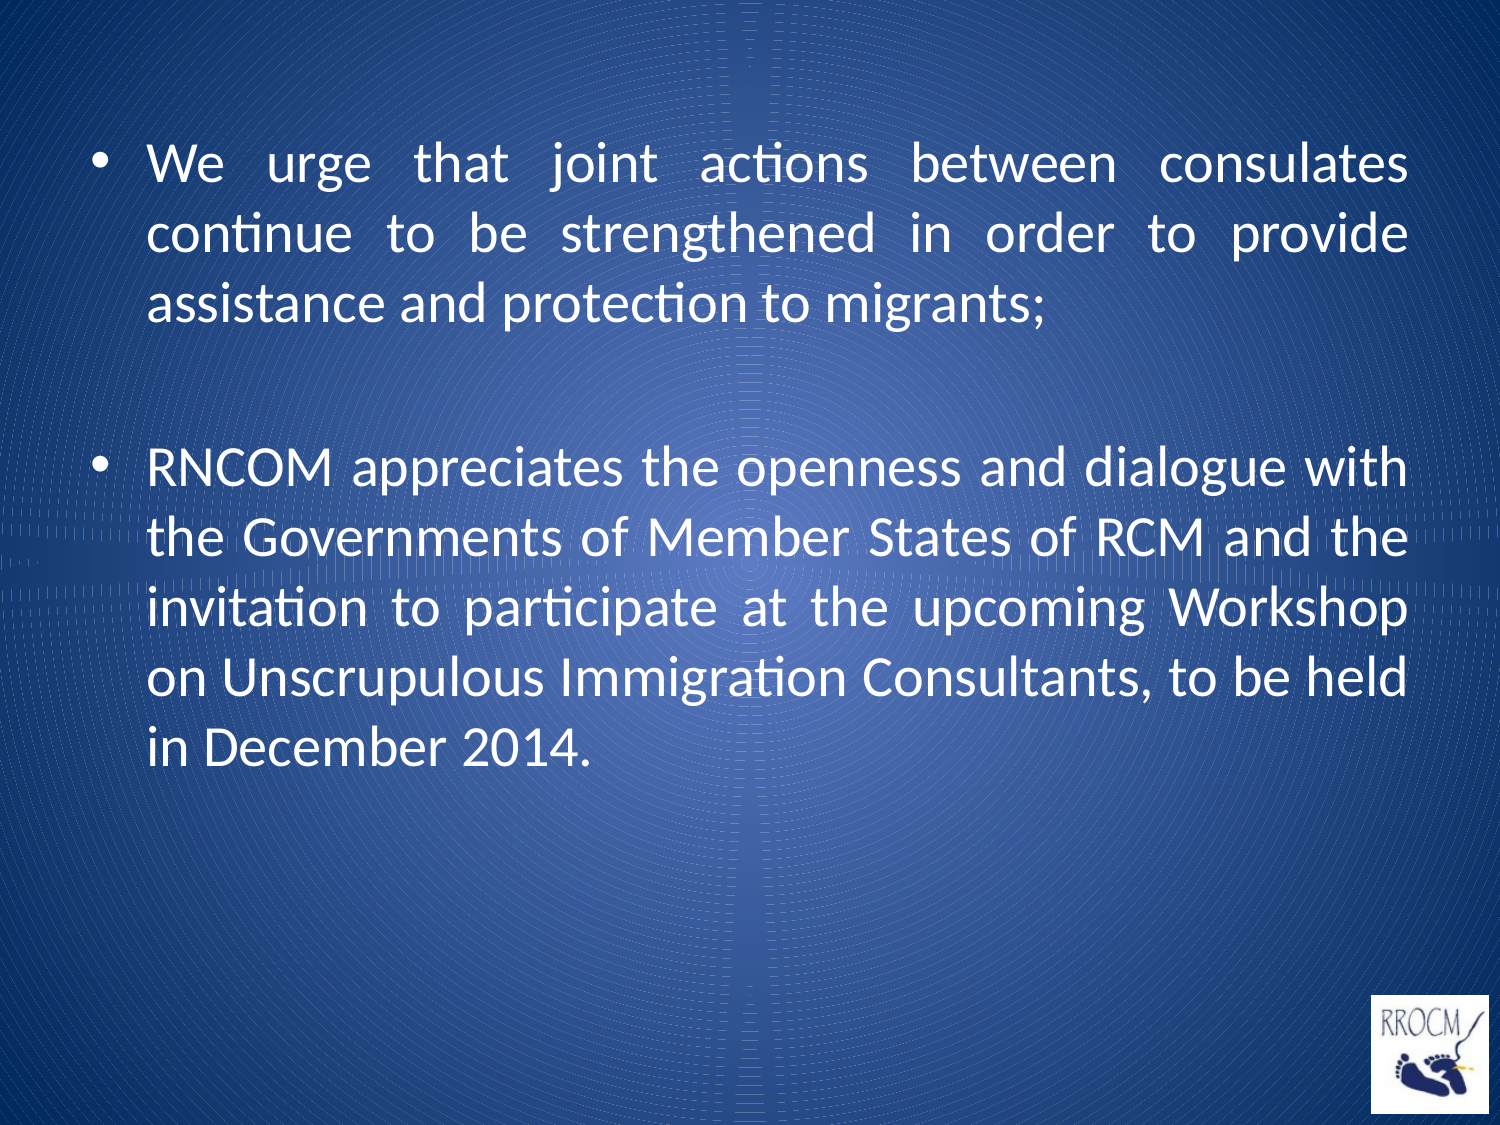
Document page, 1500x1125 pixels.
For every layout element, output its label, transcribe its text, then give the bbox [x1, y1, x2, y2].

picture [1370, 995, 1489, 1114]
list We urge that joint actions between consulates continue to be strengthened in order to provide assistance and protection to migrants; RNCOM appreciates the openness and dialogue with the Governments of Member States of RCM and the invitation to participate at the upcoming Workshop on Unscrupulous Immigration Consultants, to be held in December 2014. [75, 117, 1425, 1005]
